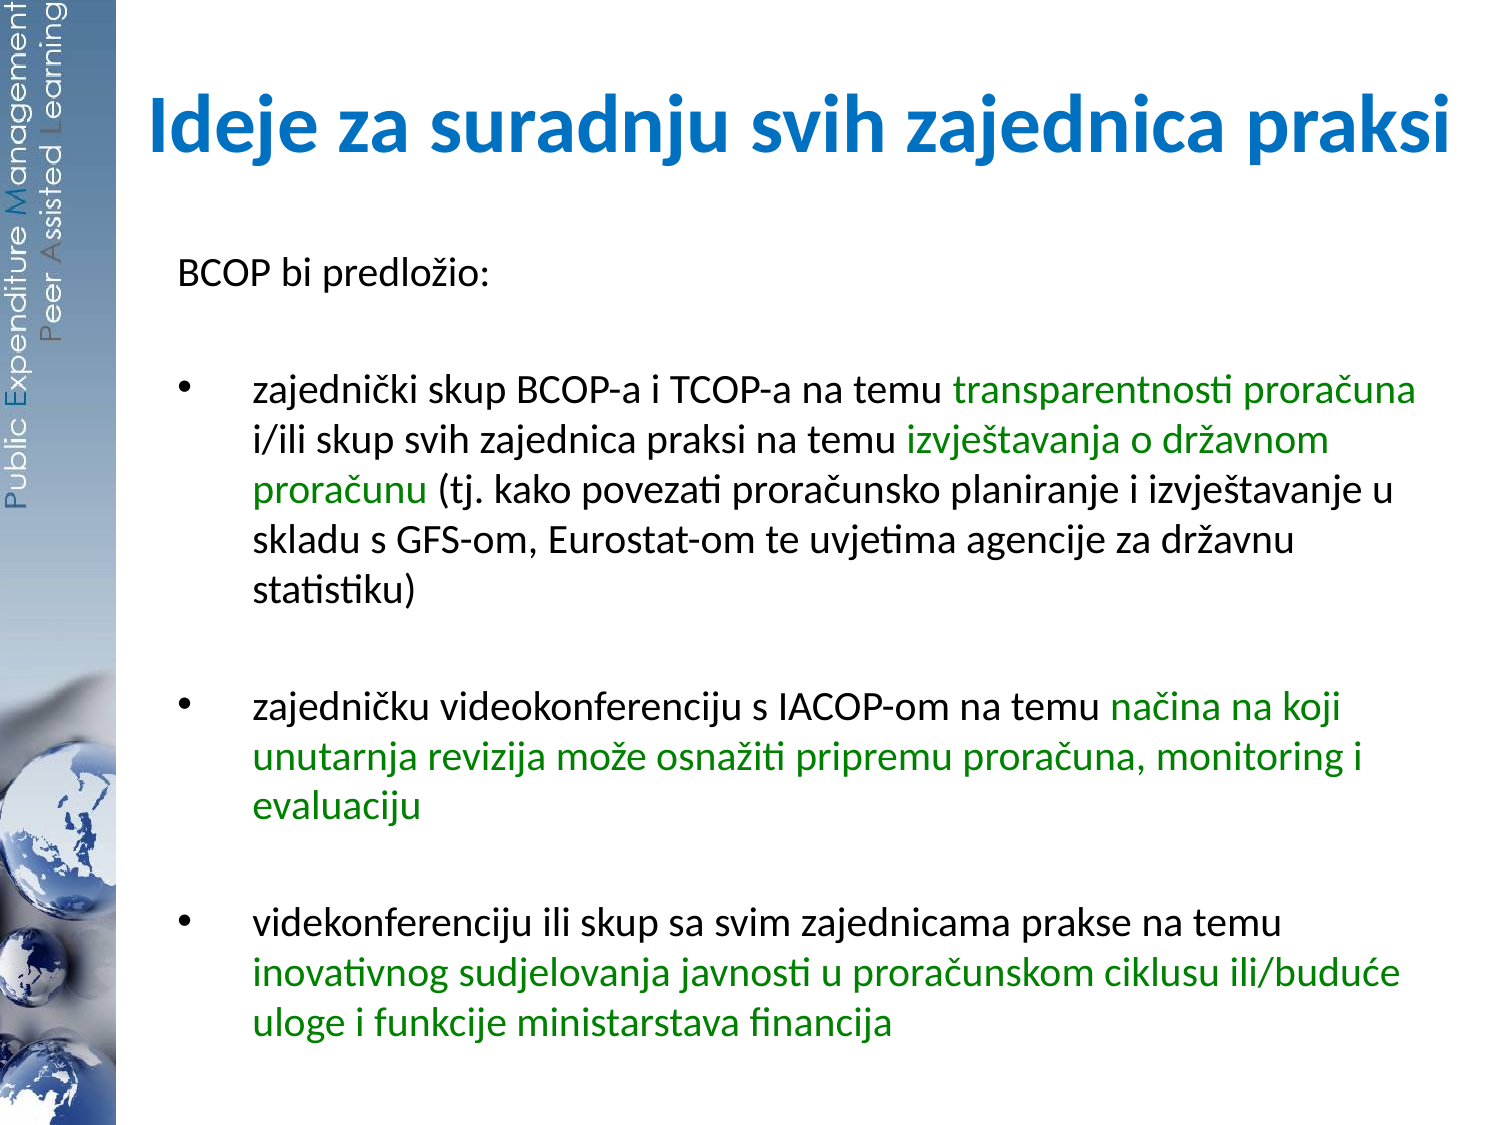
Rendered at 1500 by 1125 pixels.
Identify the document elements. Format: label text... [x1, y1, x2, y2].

title Ideje za suradnju svih zajednica praksi [119, 24, 1488, 213]
picture [0, 0, 116, 1125]
text_box BCOP bi predložio: zajednički skup BCOP-a i TCOP-a na temu transparentnosti proračuna i/ili skup svih zajednica praksi na temu izvještavanja o državnom proračunu (tj. kako povezati proračunsko planiranje i izvještavanje u skladu s GFS-om, Eurostat-om te uvjetima agencije za državnu statistiku) zajedničku videokonferenciju s IACOP-om na temu načina na koji unutarnja revizija može osnažiti pripremu proračuna, monitoring i evaluaciju videkonferenciju ili skup sa svim zajednicama prakse na temu inovativnog sudjelovanja javnosti u proračunskom ciklusu ili/buduće uloge i funkcije ministarstava financija [162, 237, 1438, 1075]
